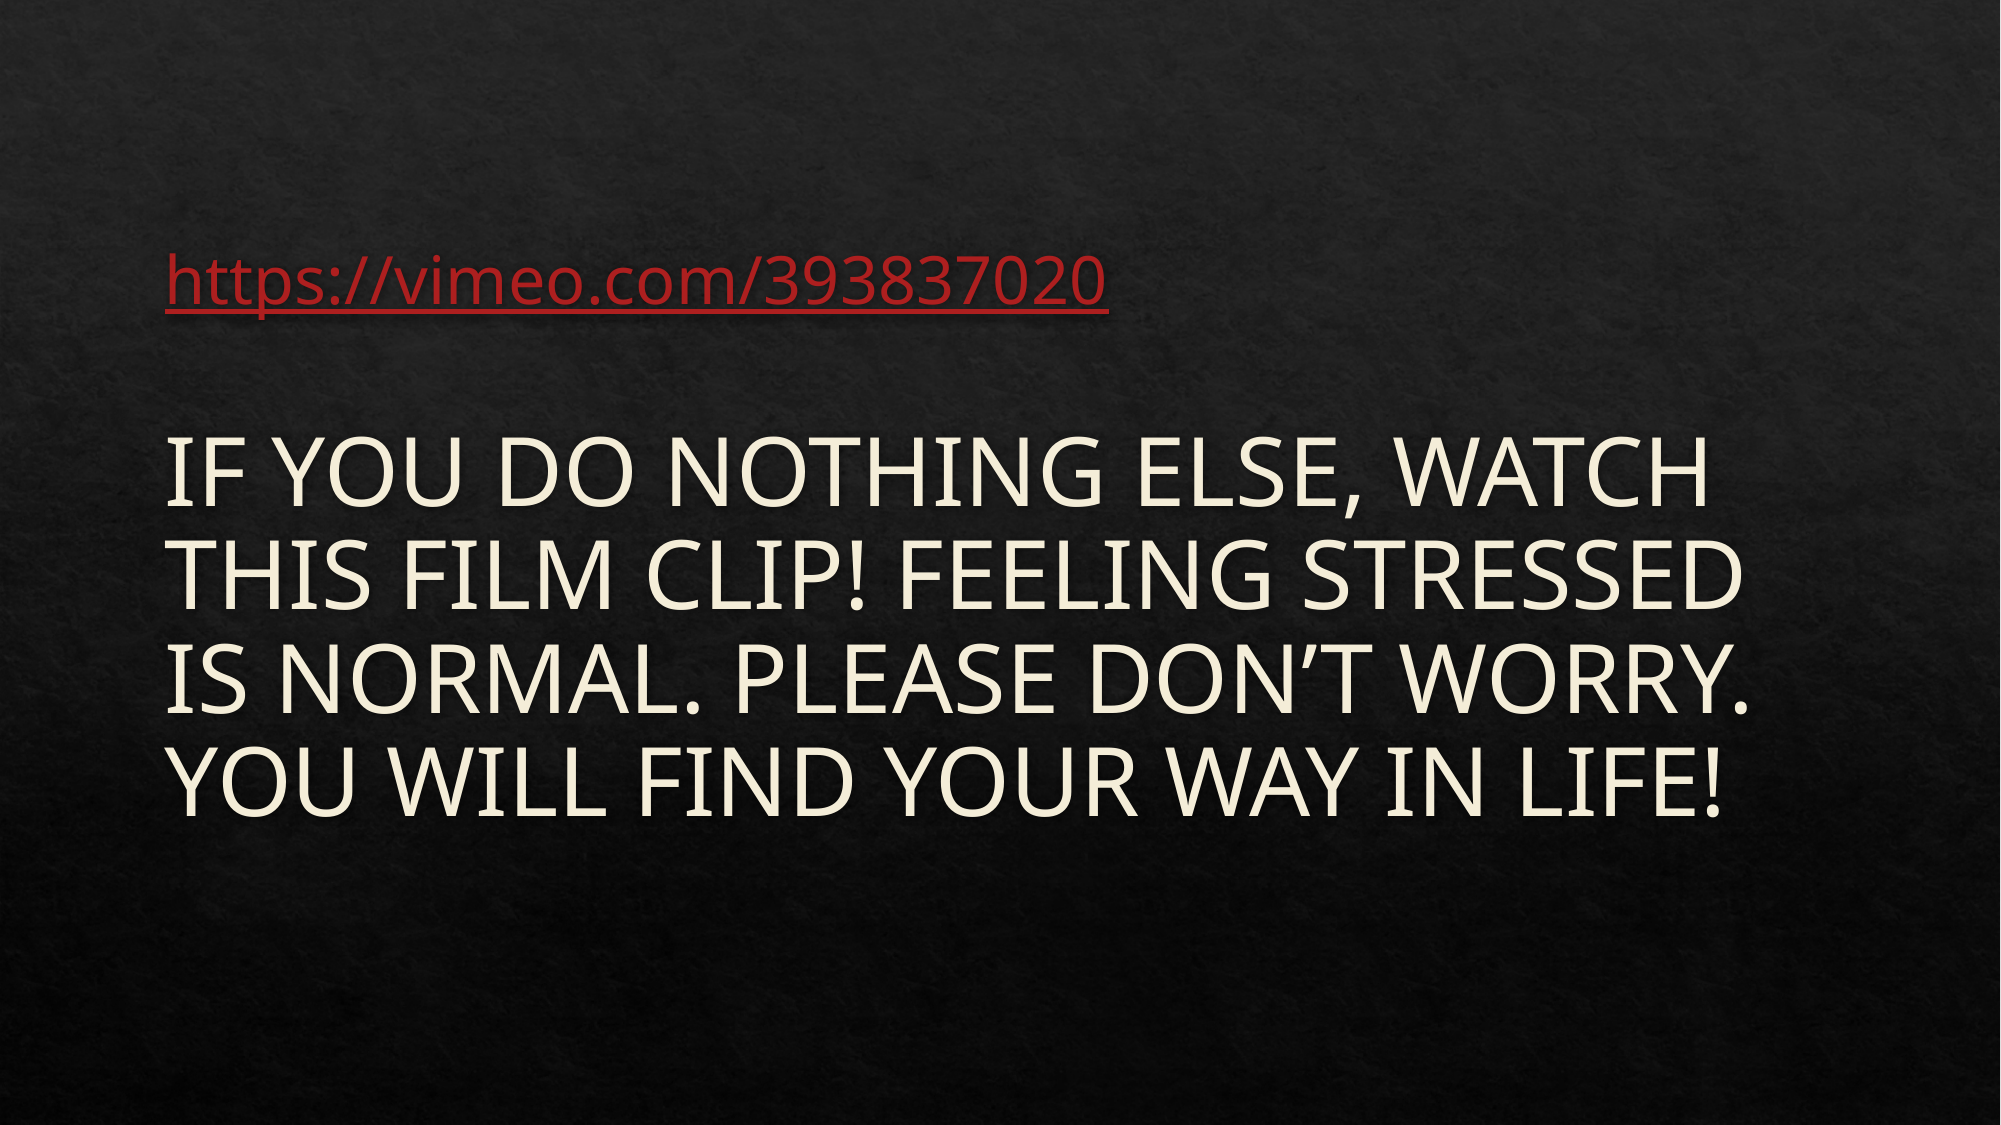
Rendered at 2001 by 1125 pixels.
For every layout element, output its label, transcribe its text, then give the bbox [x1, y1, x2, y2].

title https://vimeo.com/393837020 IF YOU DO NOTHING ELSE, WATCH THIS FILM CLIP! FEELING STRESSED IS NORMAL. PLEASE DON’T WORRY. YOU WILL FIND YOUR WAY IN LIFE! [149, 99, 1849, 905]
